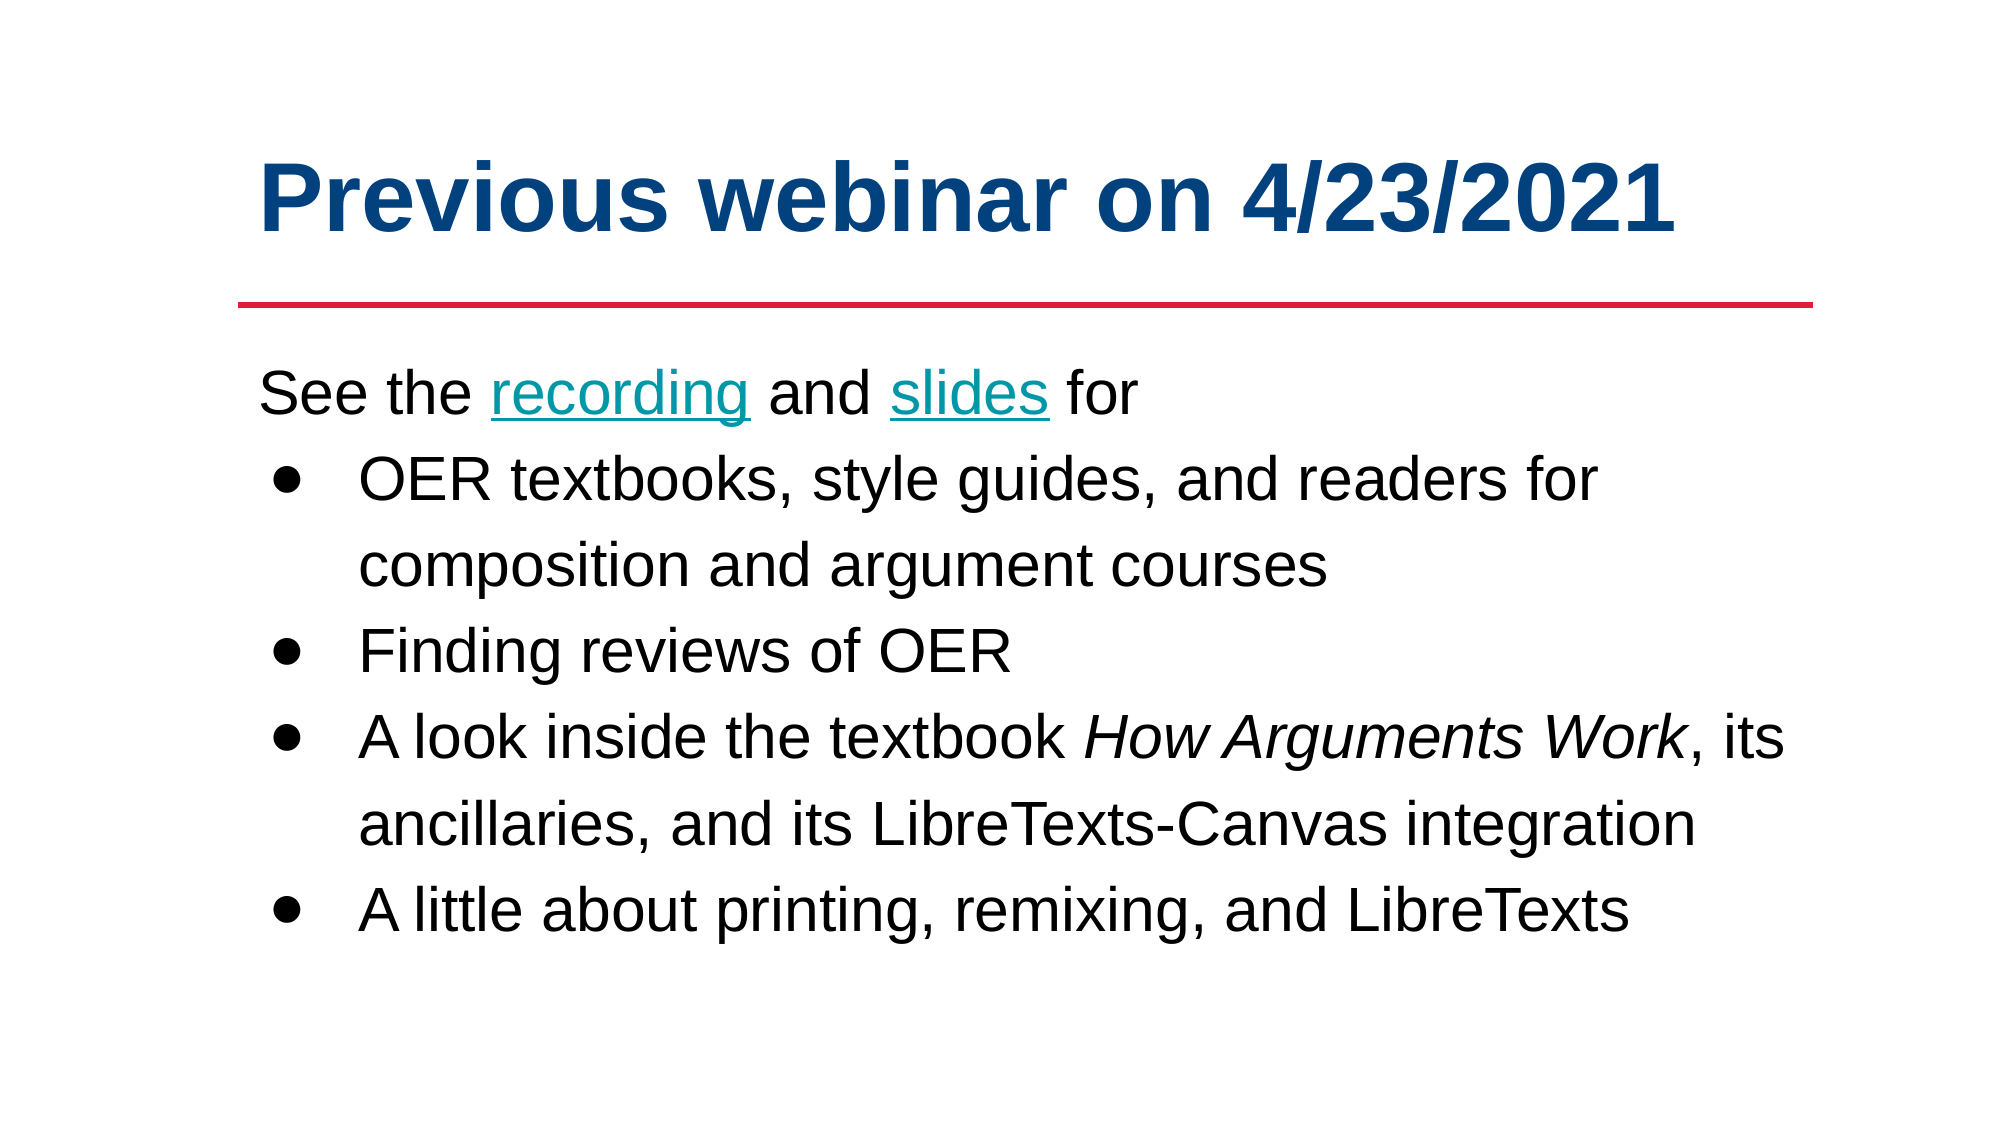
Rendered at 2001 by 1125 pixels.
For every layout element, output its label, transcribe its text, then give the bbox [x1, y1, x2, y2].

list See the recording and slides for OER textbooks, style guides, and readers for composition and argument courses Finding reviews of OER A look inside the textbook How Arguments Work, its ancillaries, and its LibreTexts-Canvas integration A little about printing, remixing, and LibreTexts [238, 330, 1814, 1125]
title Previous webinar on 4/23/2021 [238, 102, 1814, 263]
